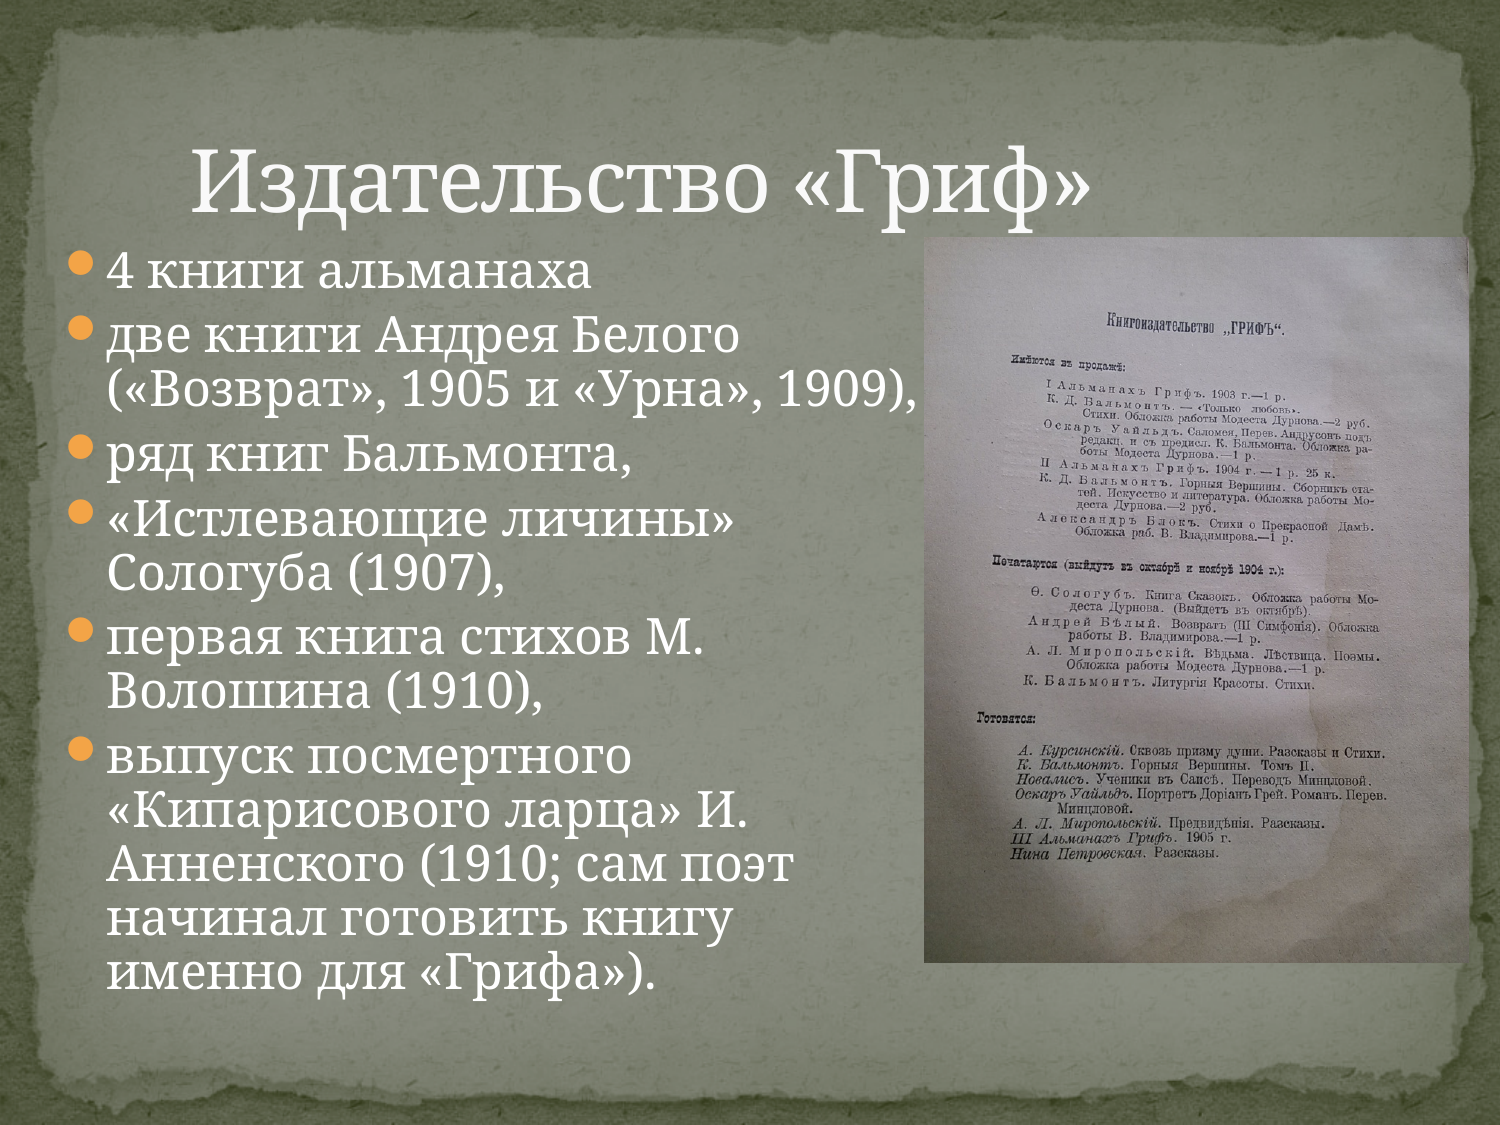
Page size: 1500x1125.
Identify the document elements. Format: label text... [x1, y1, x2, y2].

list 4 книги альманаха две книги Андрея Белого («Возврат», 1905 и «Урна», 1909), ряд книг Бальмонта, «Истлевающие личины» Сологуба (1907), первая книга стихов М. Волошина (1910), выпуск посмертного «Кипарисового ларца» И. Анненского (1910; сам поэт начинал готовить книгу именно для «Грифа»). [50, 237, 938, 1050]
picture [924, 237, 1469, 963]
title Издательство «Гриф» [174, 49, 1413, 238]
